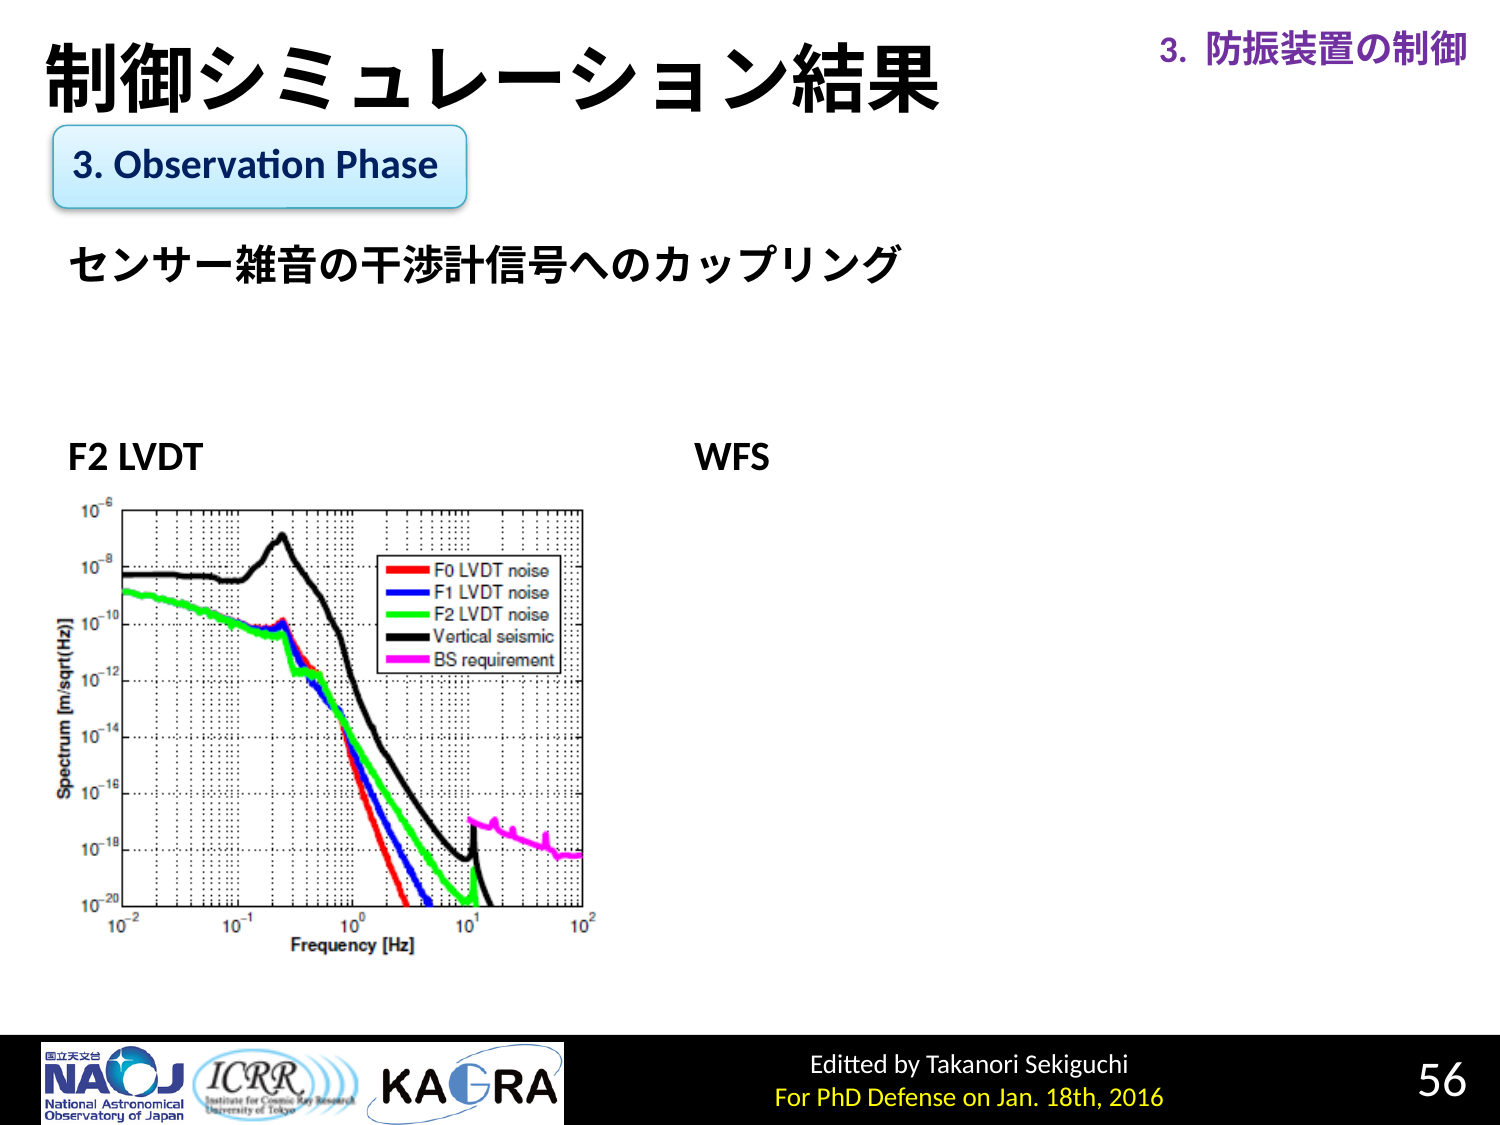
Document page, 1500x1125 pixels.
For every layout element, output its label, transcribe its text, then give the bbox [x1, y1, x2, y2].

title 制御シミュレーション結果 [29, 19, 1459, 133]
text_box F2 LVDT [53, 420, 372, 489]
slide_number 56 [1352, 1046, 1483, 1107]
text_box センサー雑音の干渉計信号へのカップリング [53, 231, 1447, 315]
text_box WFS [679, 420, 999, 504]
text_box 3. Observation Phase [52, 124, 468, 209]
text_box 3. 防振装置の制御 [904, 17, 1483, 78]
picture [44, 491, 607, 964]
picture [41, 1042, 564, 1125]
